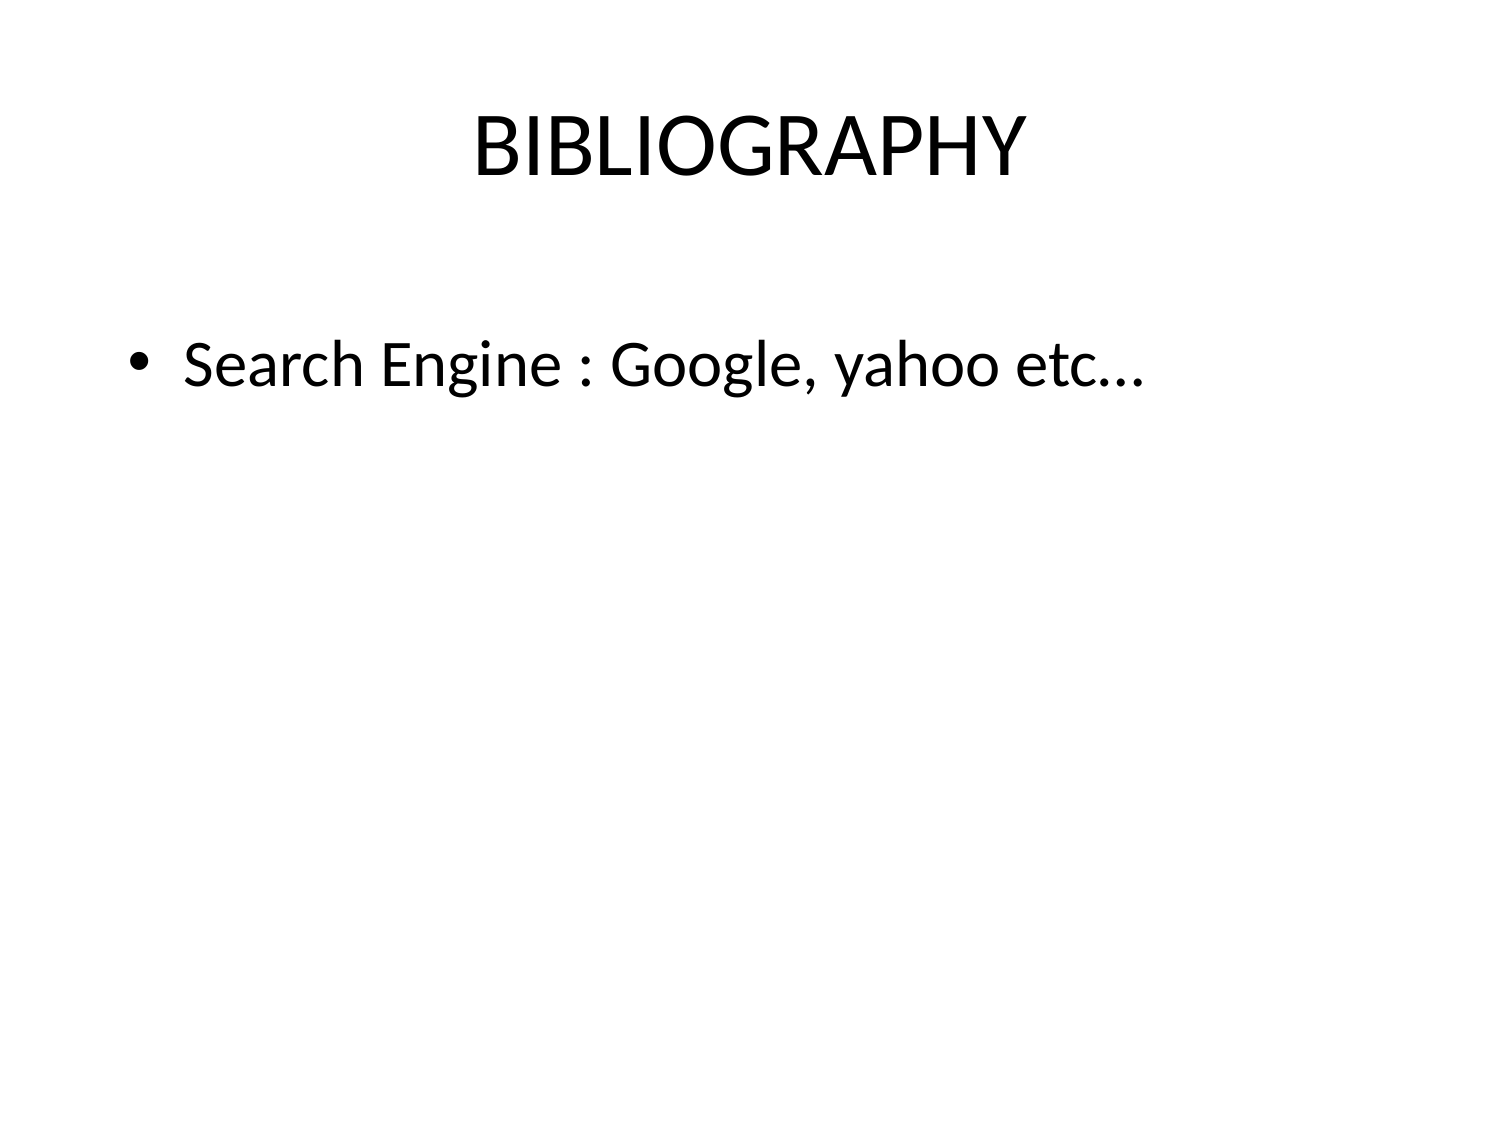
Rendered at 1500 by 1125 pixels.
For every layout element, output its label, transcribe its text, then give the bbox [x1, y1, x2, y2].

title BIBLIOGRAPHY [75, 45, 1425, 233]
list Search Engine : Google, yahoo etc… [112, 312, 1425, 1005]
